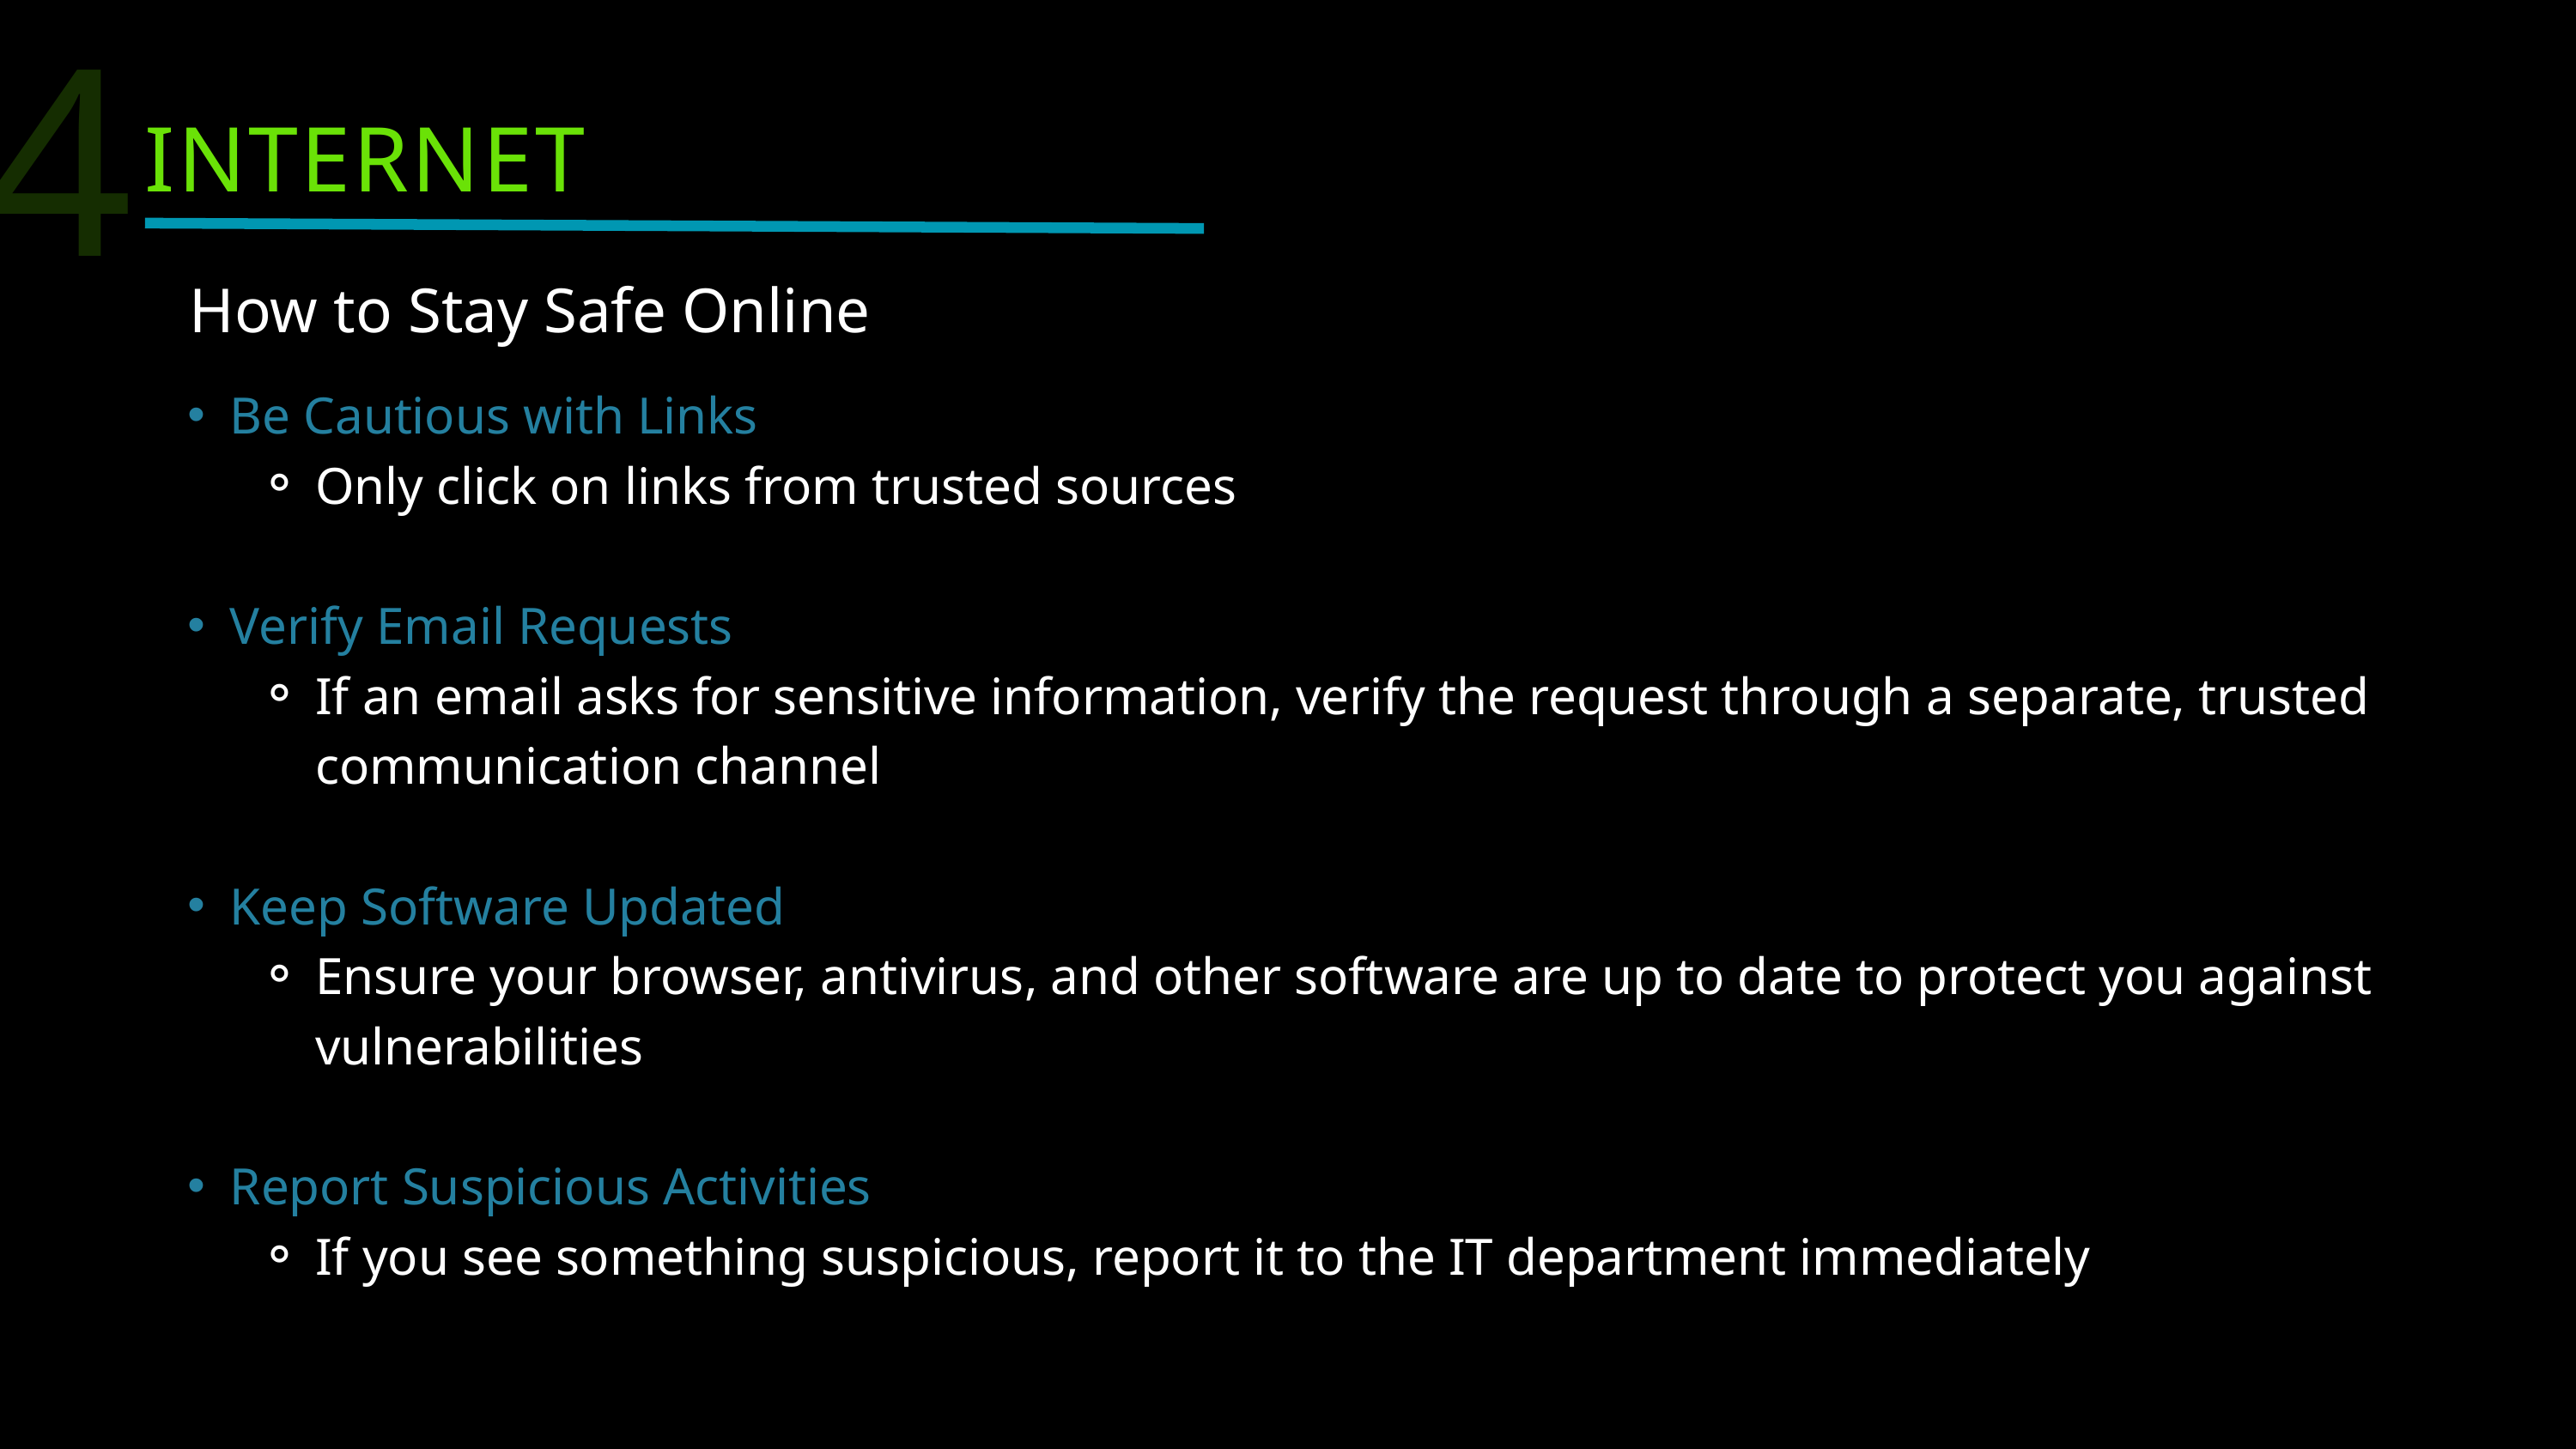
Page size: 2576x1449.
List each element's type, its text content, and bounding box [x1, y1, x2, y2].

text_box Be Cautious with Links Only click on links from trusted sources Verify Email Requests If an email asks for sensitive information, verify the request through a separate, trusted communication channel Keep Software Updated Ensure your browser, antivirus, and other software are up to date to protect you against vulnerabilities Report Suspicious Activities If you see something suspicious, report it to the IT department immediately [144, 373, 2432, 1286]
text_box 4 [0, 22, 219, 308]
text_box INTERNET [144, 111, 1059, 210]
text_box How to Stay Safe Online [144, 259, 916, 345]
